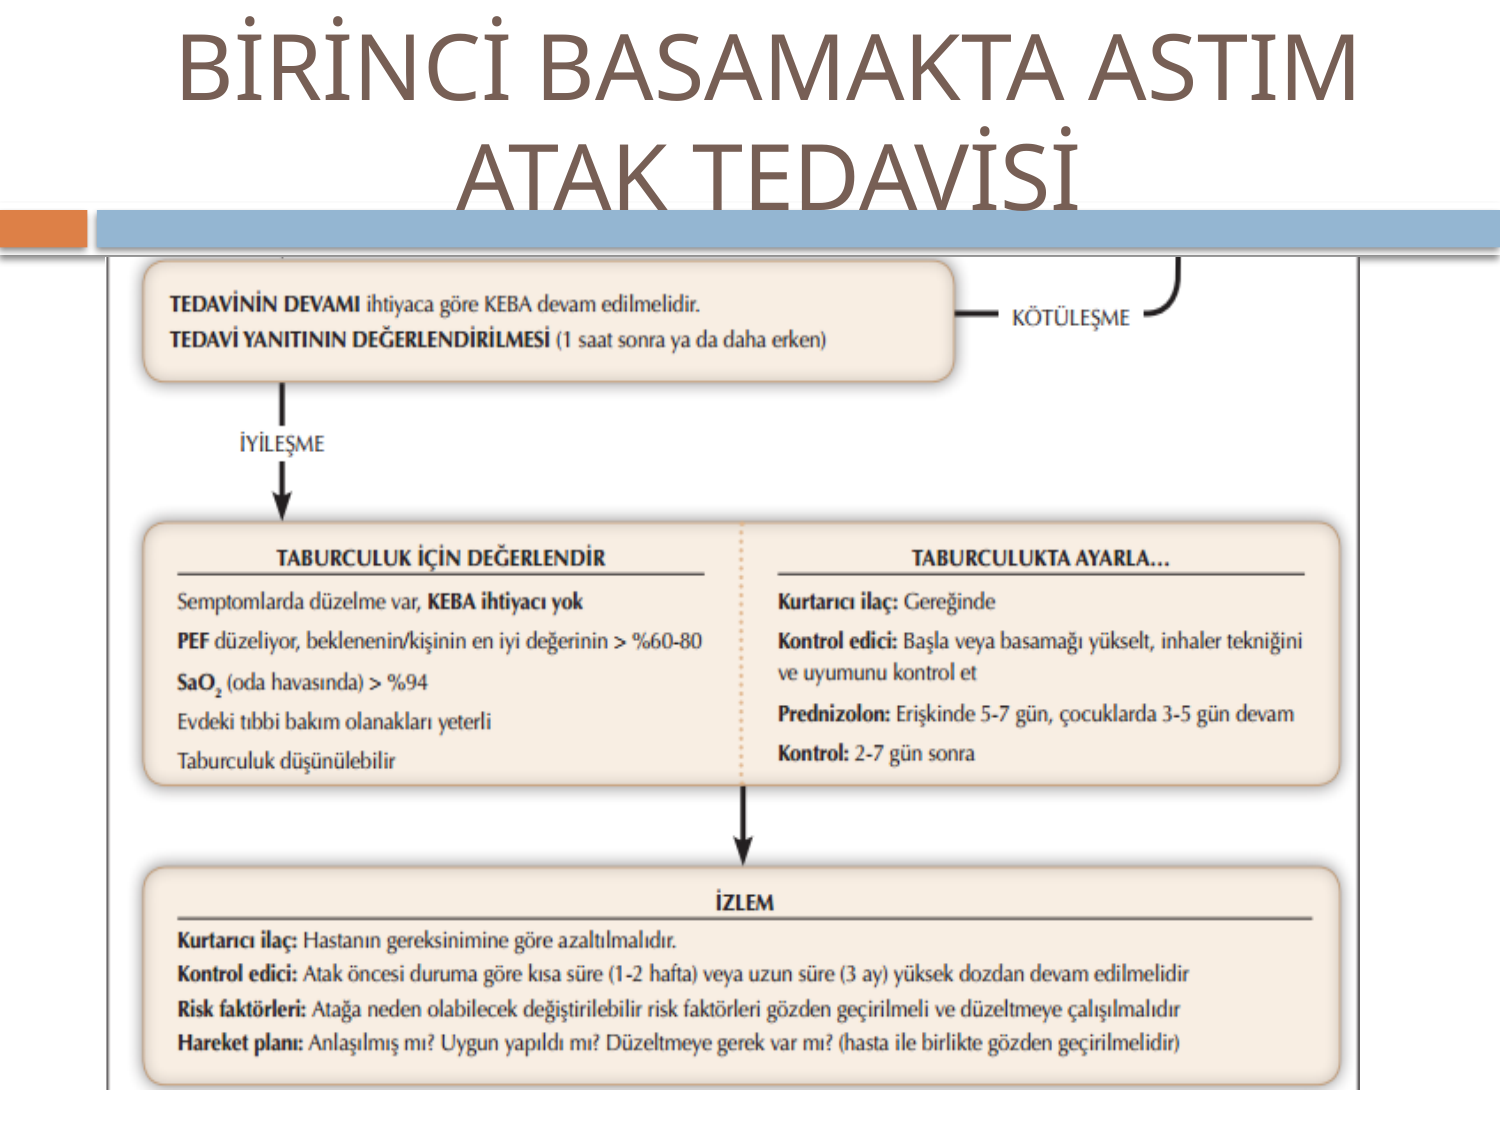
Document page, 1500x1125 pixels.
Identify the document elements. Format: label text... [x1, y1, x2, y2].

picture [105, 257, 1360, 1091]
title BİRİNCİ BASAMAKTA ASTIM ATAK TEDAVİSİ [100, 37, 1438, 200]
